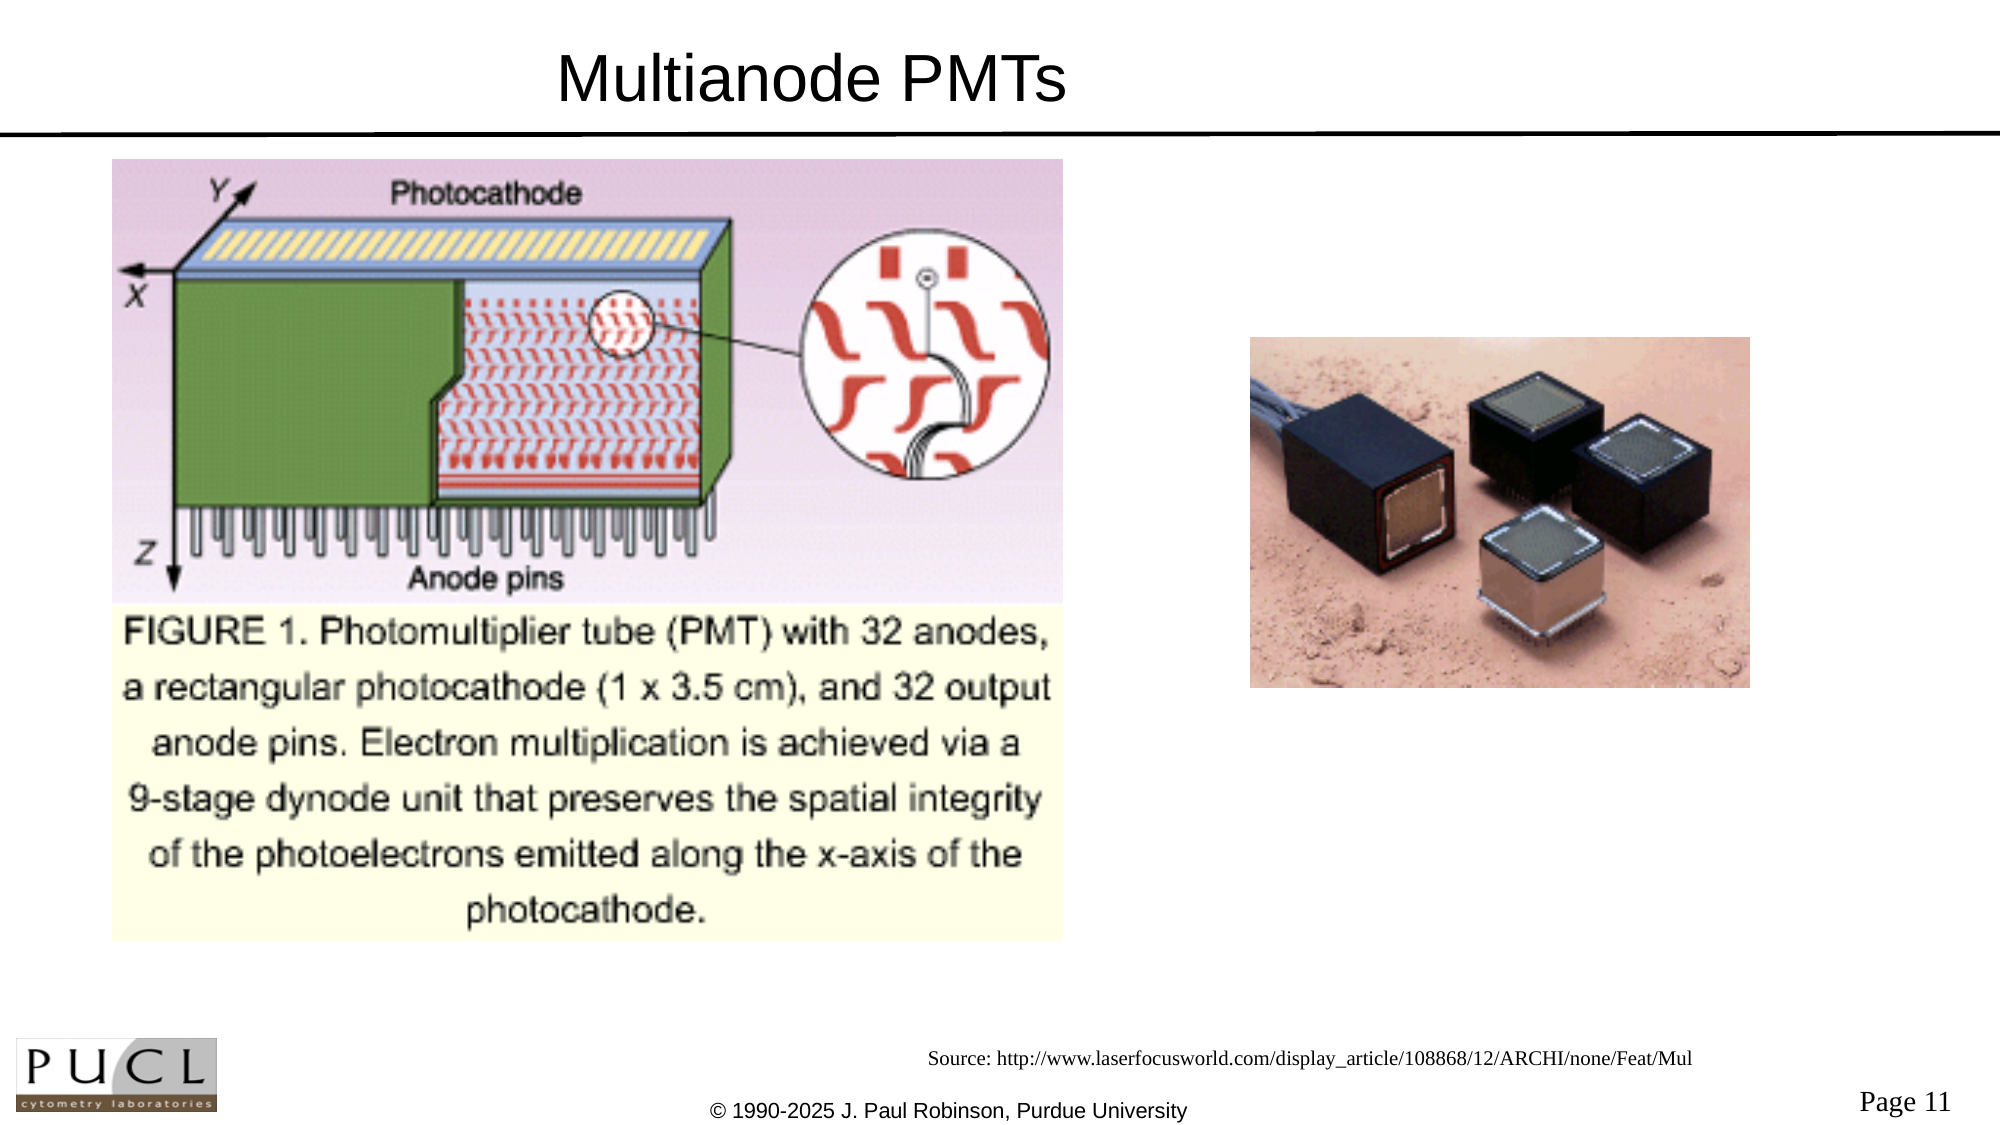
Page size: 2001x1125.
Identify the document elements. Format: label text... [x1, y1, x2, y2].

picture [16, 1038, 217, 1112]
title Multianode PMTs [249, 0, 1375, 150]
picture [1249, 337, 1751, 688]
text_box Source: http://www.laserfocusworld.com/display_article/108868/12/ARCHI/none/Feat/Mul [913, 1037, 1708, 1078]
picture [112, 159, 1063, 941]
